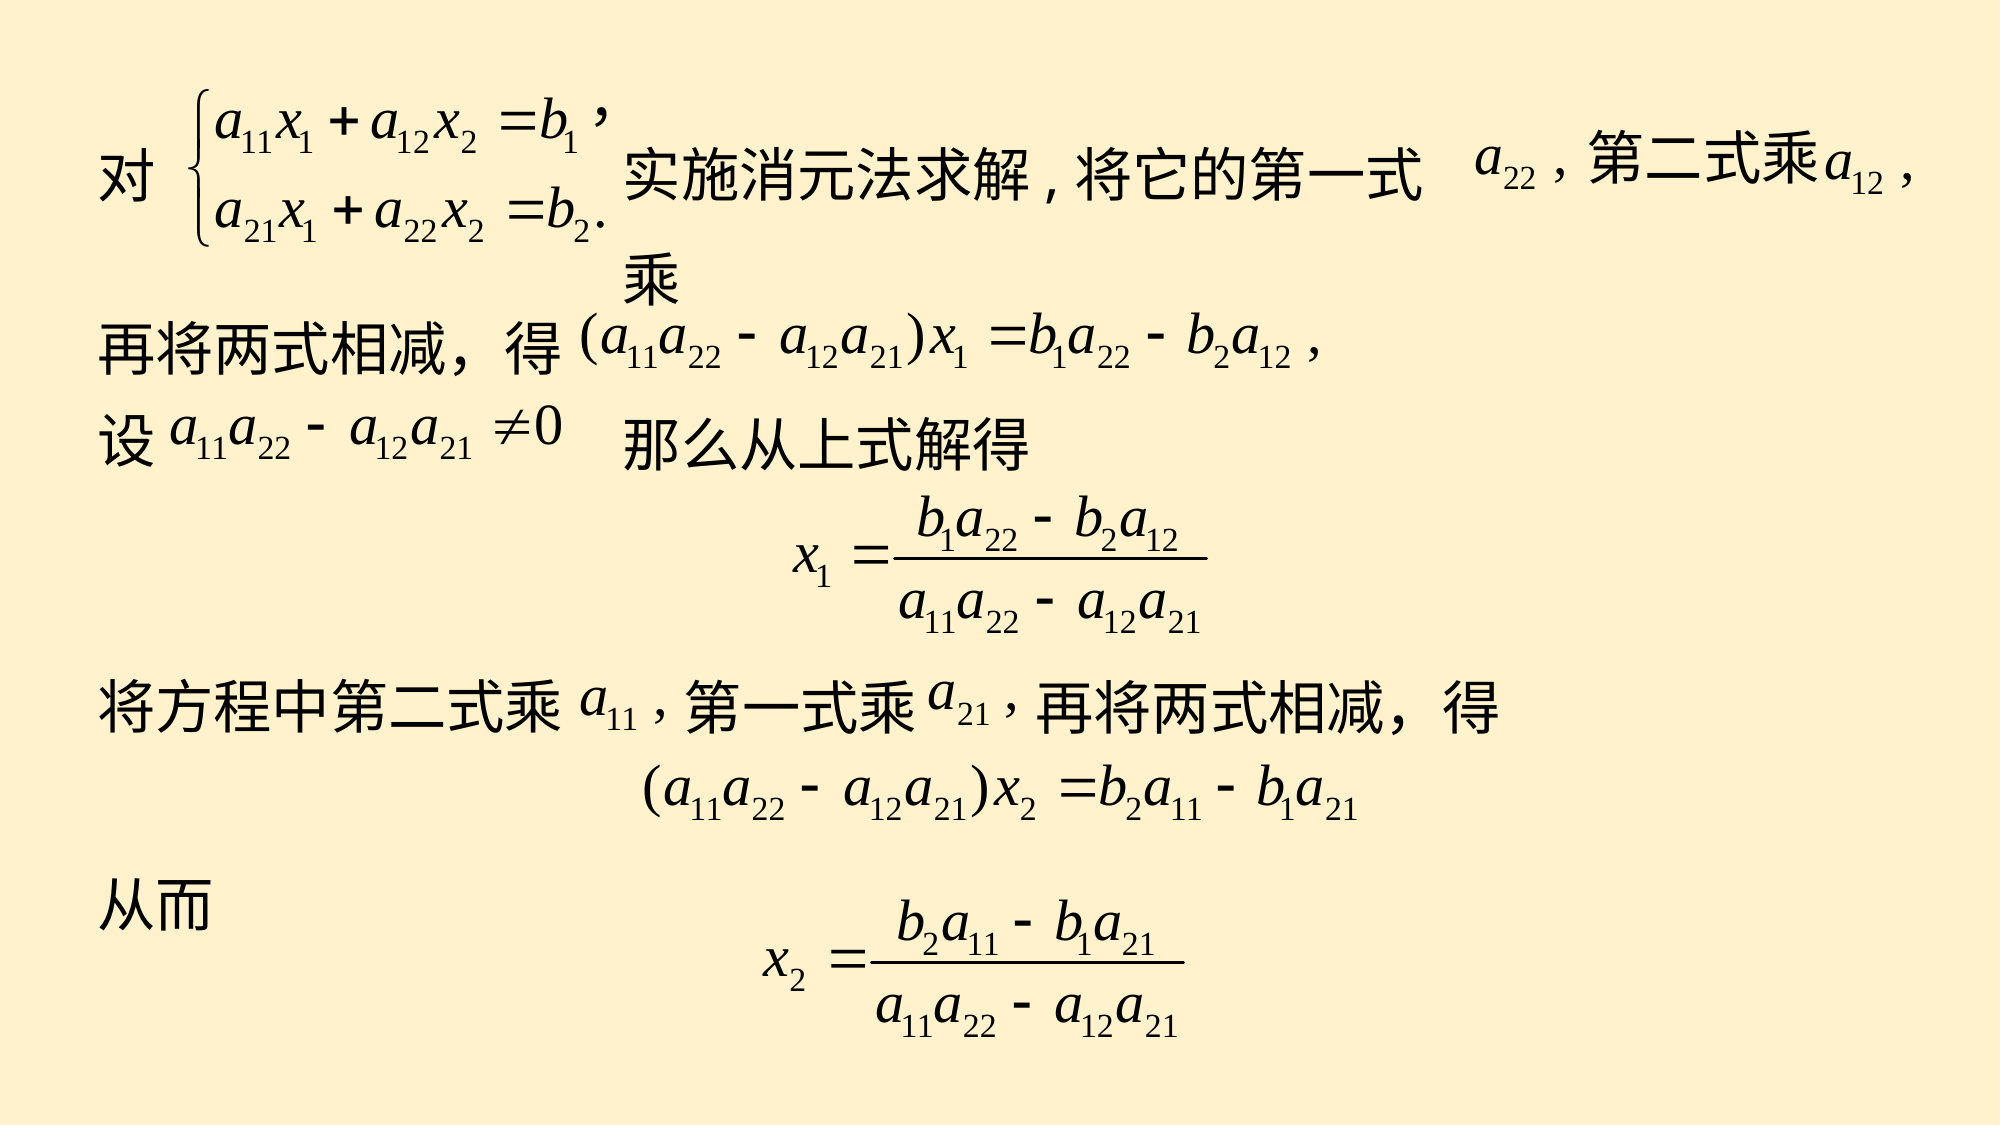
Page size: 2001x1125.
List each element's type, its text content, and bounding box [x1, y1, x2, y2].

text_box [787, 487, 1213, 627]
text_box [82, 269, 1325, 375]
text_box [82, 85, 1918, 252]
text_box 从而 [82, 826, 241, 946]
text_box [640, 755, 1360, 827]
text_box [82, 361, 1113, 470]
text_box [82, 627, 1555, 736]
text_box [757, 891, 1190, 1042]
